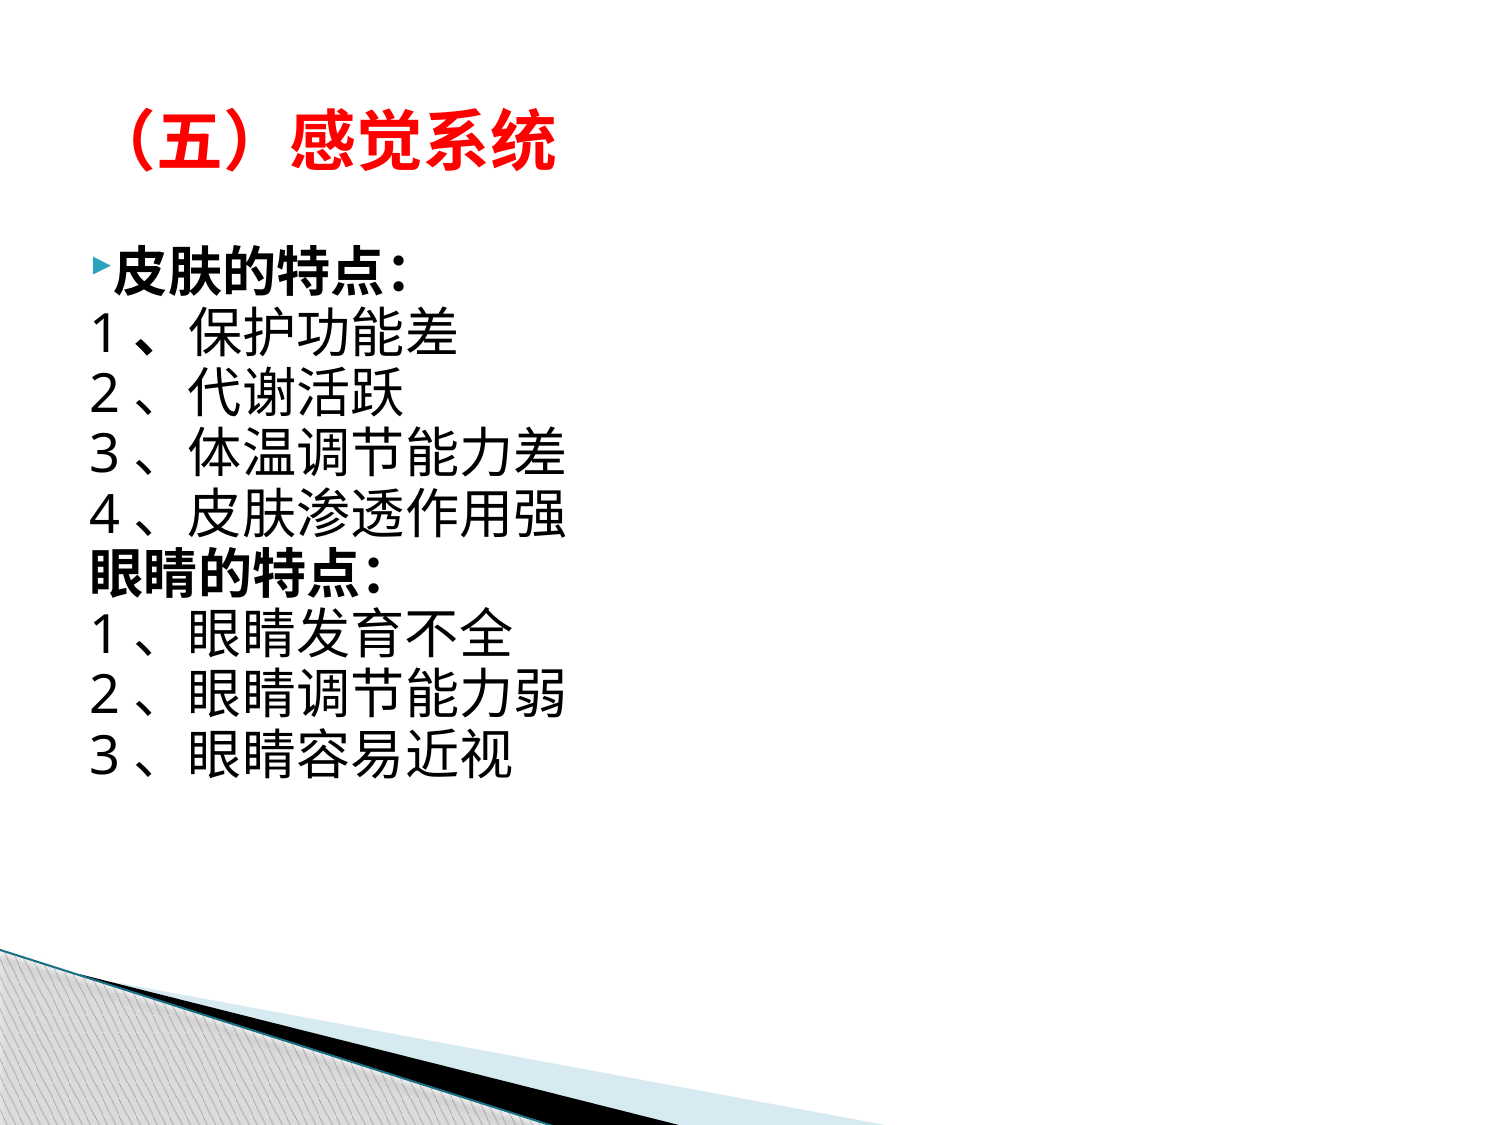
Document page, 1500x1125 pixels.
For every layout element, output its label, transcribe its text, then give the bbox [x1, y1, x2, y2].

list 皮肤的特点： 1、保护功能差 2、代谢活跃 3、体温调节能力差 4、皮肤渗透作用强 眼睛的特点： 1、眼睛发育不全 2、眼睛调节能力弱 3、眼睛容易近视 [75, 243, 1425, 986]
title （五）感觉系统 [75, 45, 1425, 233]
